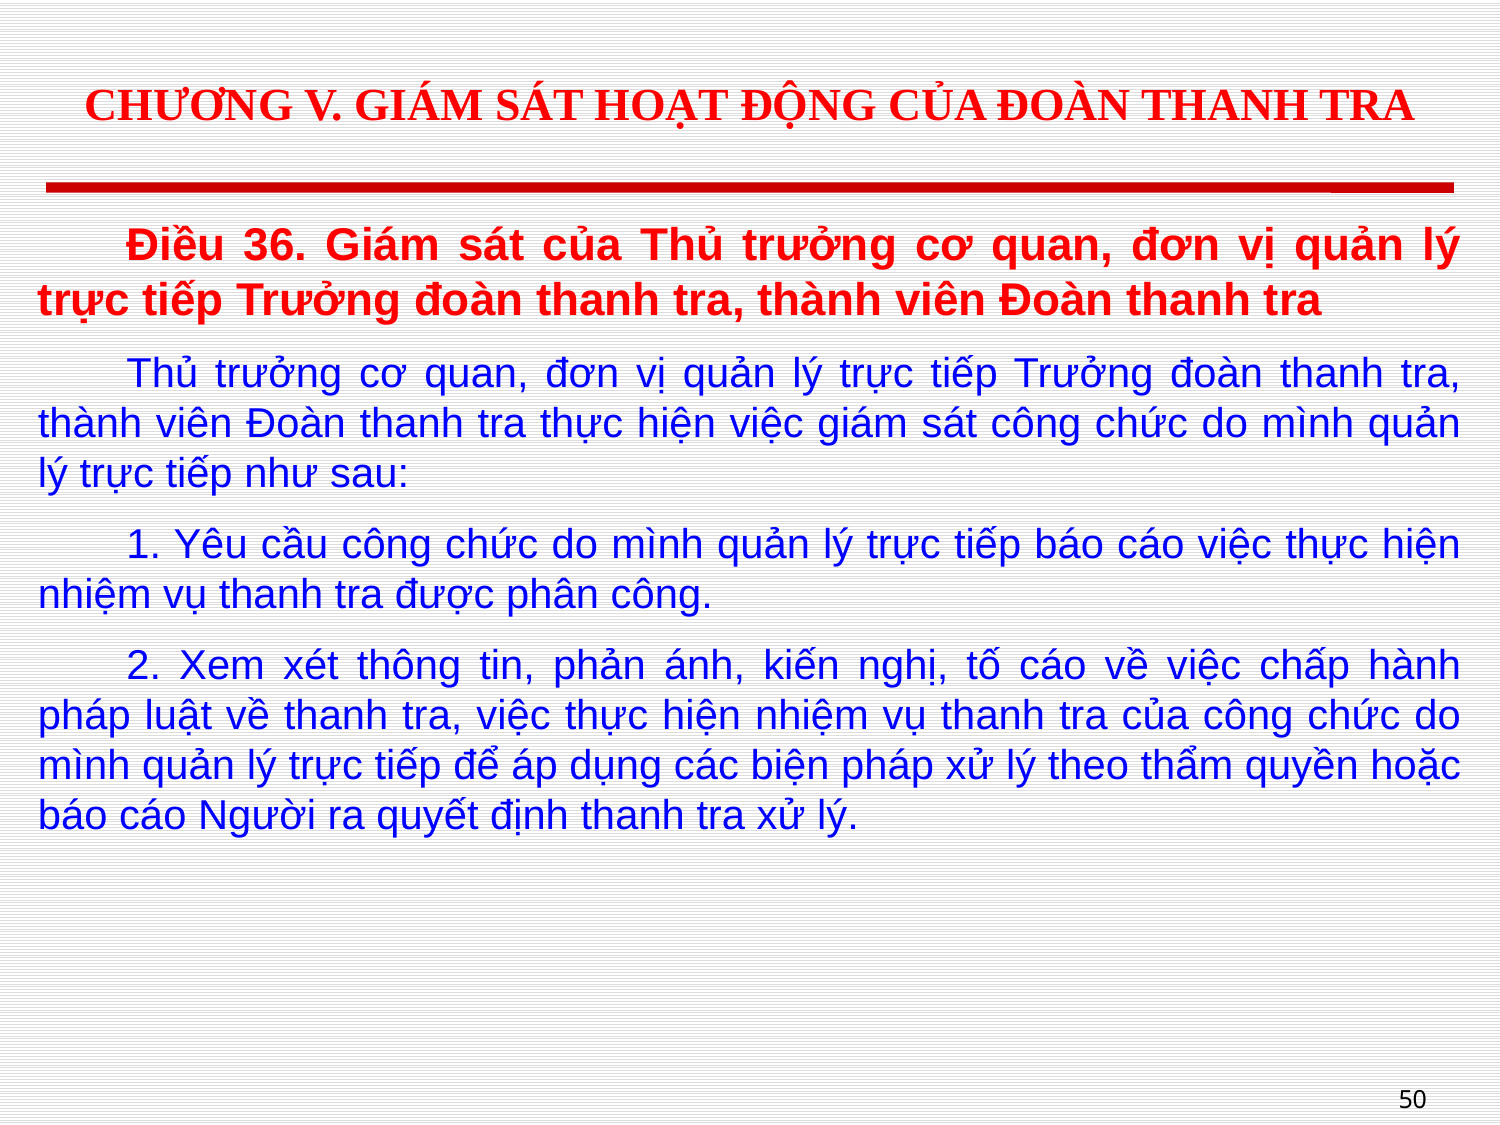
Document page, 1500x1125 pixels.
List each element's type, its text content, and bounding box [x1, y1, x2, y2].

text_box Điều 36. Giám sát của Thủ trưởng cơ quan, đơn vị quản lý trực tiếp Trưởng đoàn thanh tra, thành viên Đoàn thanh tra Thủ trưởng cơ quan, đơn vị quản lý trực tiếp Trưởng đoàn thanh tra, thành viên Đoàn thanh tra thực hiện việc giám sát công chức do mình quản lý trực tiếp như sau: 1. Yêu cầu công chức do mình quản lý trực tiếp báo cáo việc thực hiện nhiệm vụ thanh tra được phân công. 2. Xem xét thông tin, phản ánh, kiến nghị, tố cáo về việc chấp hành pháp luật về thanh tra, việc thực hiện nhiệm vụ thanh tra của công chức do mình quản lý trực tiếp để áp dụng các biện pháp xử lý theo thẩm quyền hoặc báo cáo Người ra quyết định thanh tra xử lý. [23, 199, 1477, 1088]
title CHƯƠNG V. GIÁM SÁT HOẠT ĐỘNG CỦA ĐOÀN THANH TRA [38, 24, 1463, 175]
